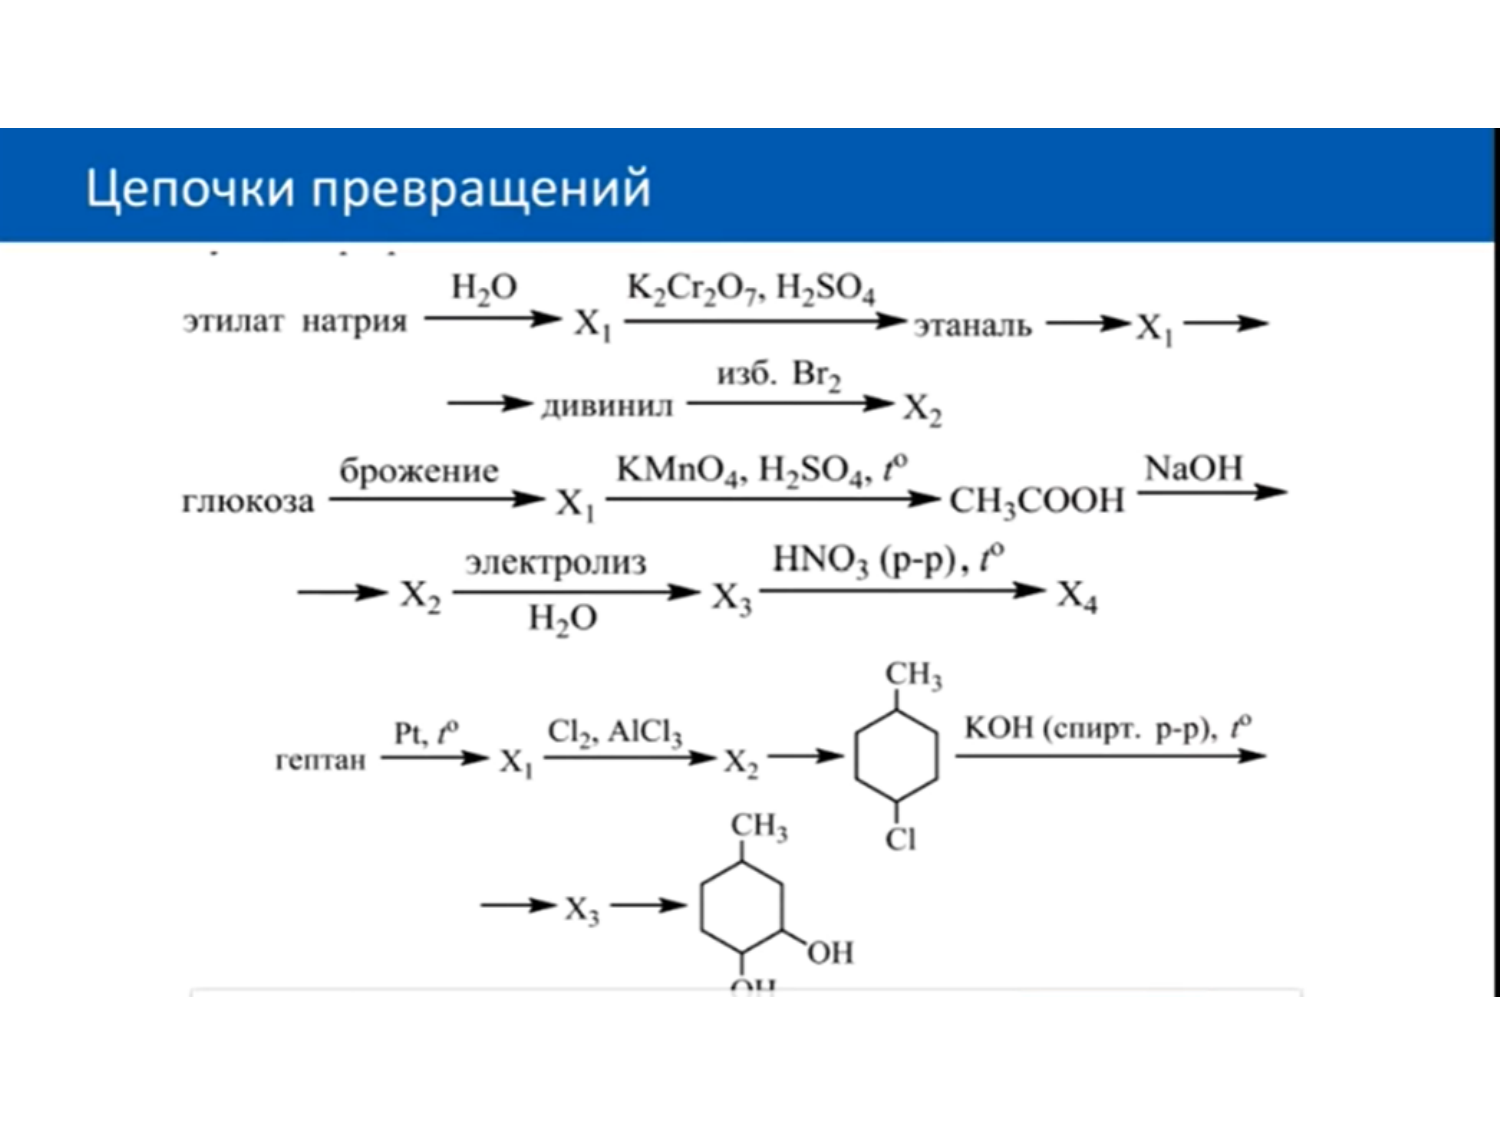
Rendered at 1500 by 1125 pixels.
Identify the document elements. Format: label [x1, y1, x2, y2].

picture [0, 128, 1500, 997]
